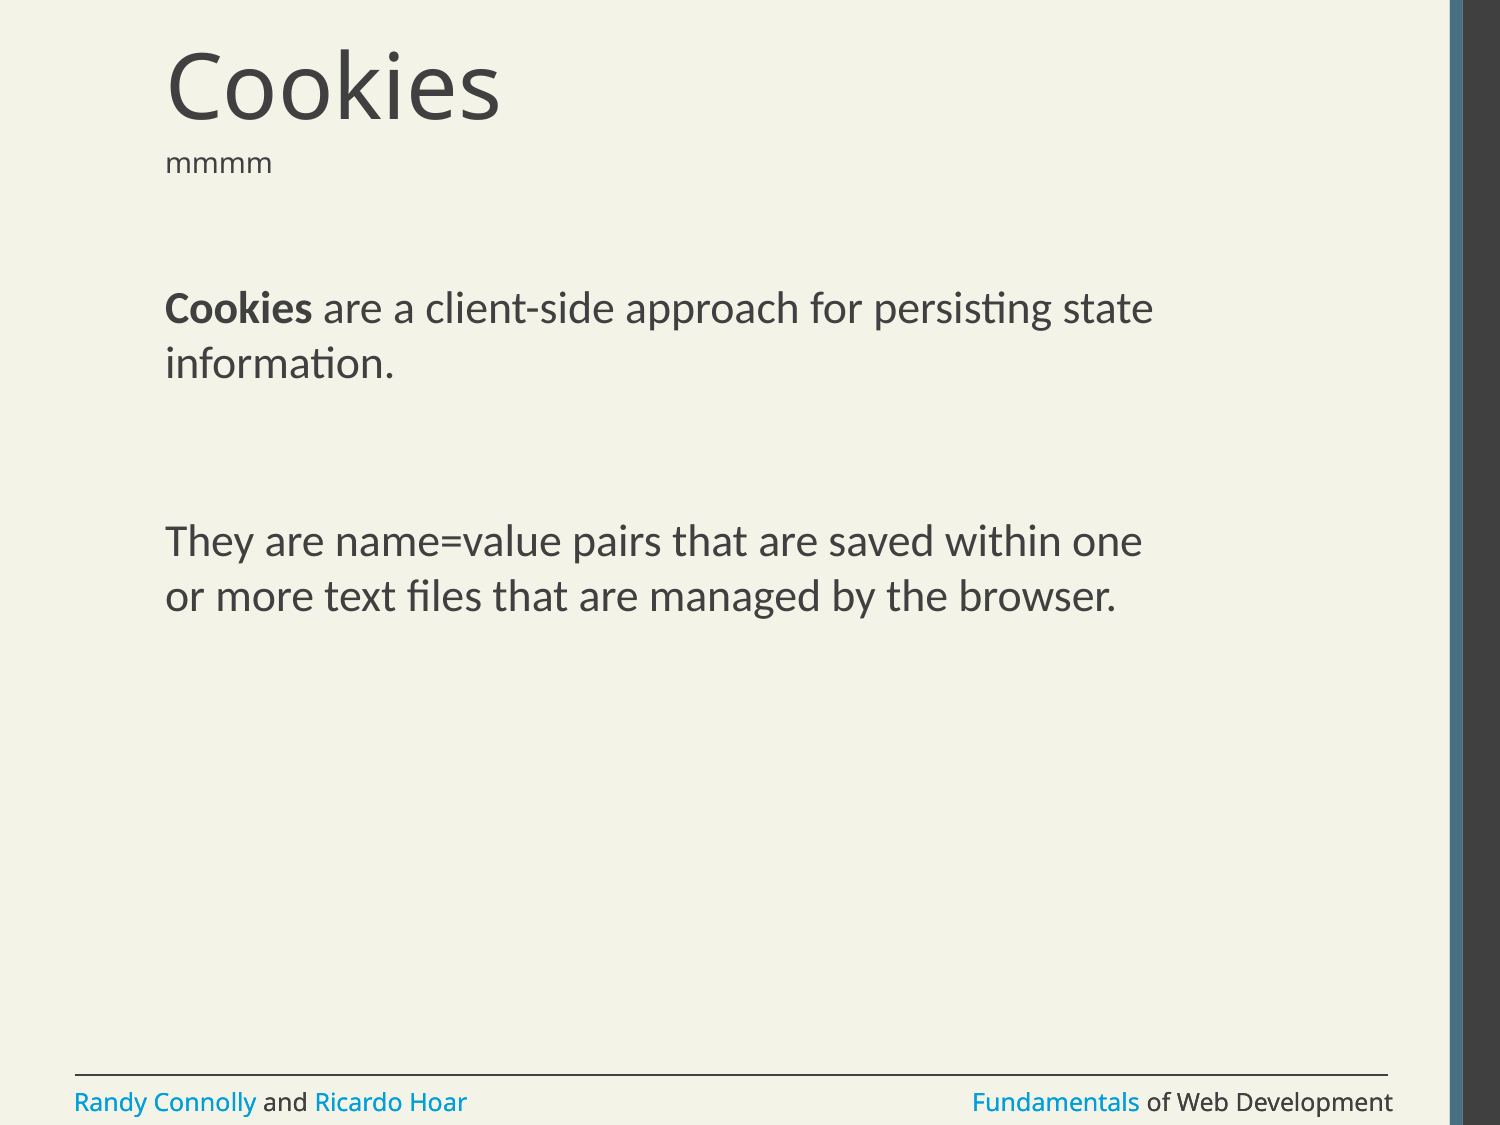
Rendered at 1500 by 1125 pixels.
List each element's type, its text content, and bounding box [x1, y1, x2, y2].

list Cookies are a client-side approach for persisting state information. They are name=value pairs that are saved within one or more text files that are managed by the browser. [150, 270, 1200, 1013]
list mmmm [150, 137, 1200, 188]
title Cookies [150, 20, 1425, 188]
